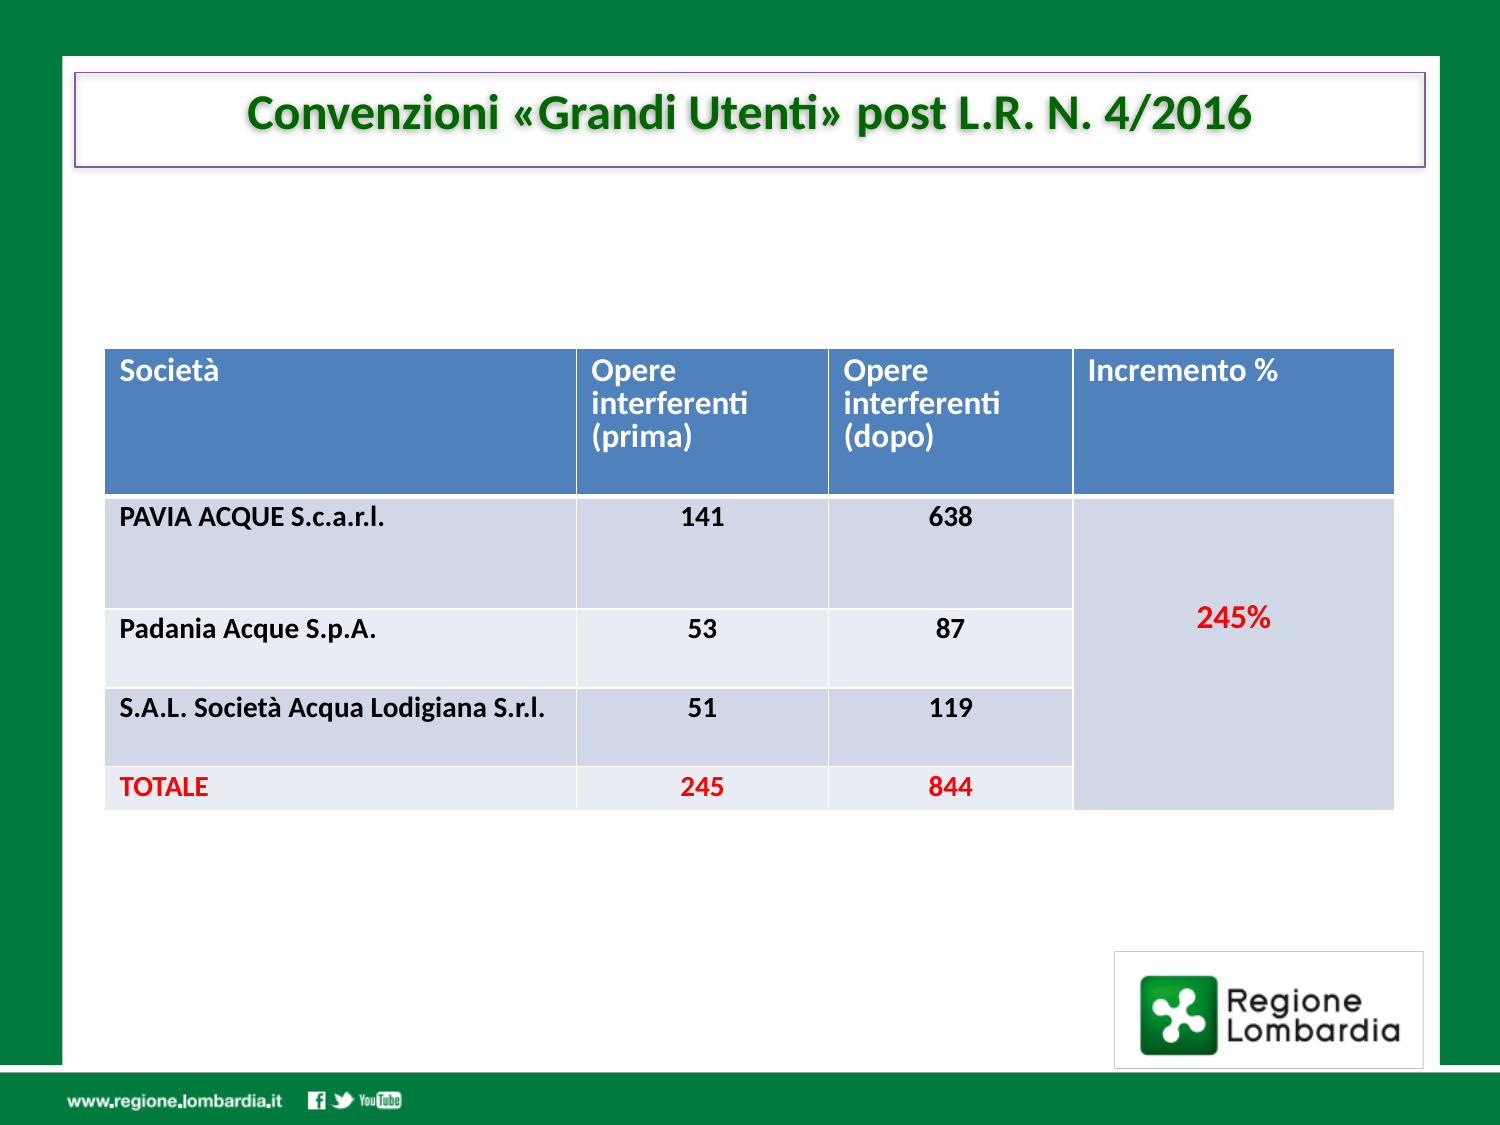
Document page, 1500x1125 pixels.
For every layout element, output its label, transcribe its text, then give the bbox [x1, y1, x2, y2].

table_cell 844 [829, 767, 1072, 810]
table_cell 638 [829, 499, 1072, 608]
title Convenzioni «Grandi Utenti» post L.R. N. 4/2016 [74, 72, 1426, 168]
table_cell TOTALE [105, 767, 576, 810]
table_cell 53 [577, 610, 828, 687]
table_cell Padania Acque S.p.A. [105, 610, 576, 687]
table_header Opere interferenti (dopo) [829, 349, 1072, 494]
table_header Incremento % [1074, 349, 1394, 494]
table_cell 245 [577, 767, 828, 810]
table_cell 245% [1074, 499, 1394, 810]
table_cell 119 [829, 689, 1072, 766]
table_cell S.A.L. Società Acqua Lodigiana S.r.l. [105, 689, 576, 766]
table_cell 87 [829, 610, 1072, 687]
table_cell 51 [577, 689, 828, 766]
table_cell PAVIA ACQUE S.c.a.r.l. [105, 499, 576, 608]
table_cell 141 [577, 499, 828, 608]
table_header Società [105, 349, 576, 494]
table_header Opere interferenti (prima) [577, 349, 828, 494]
